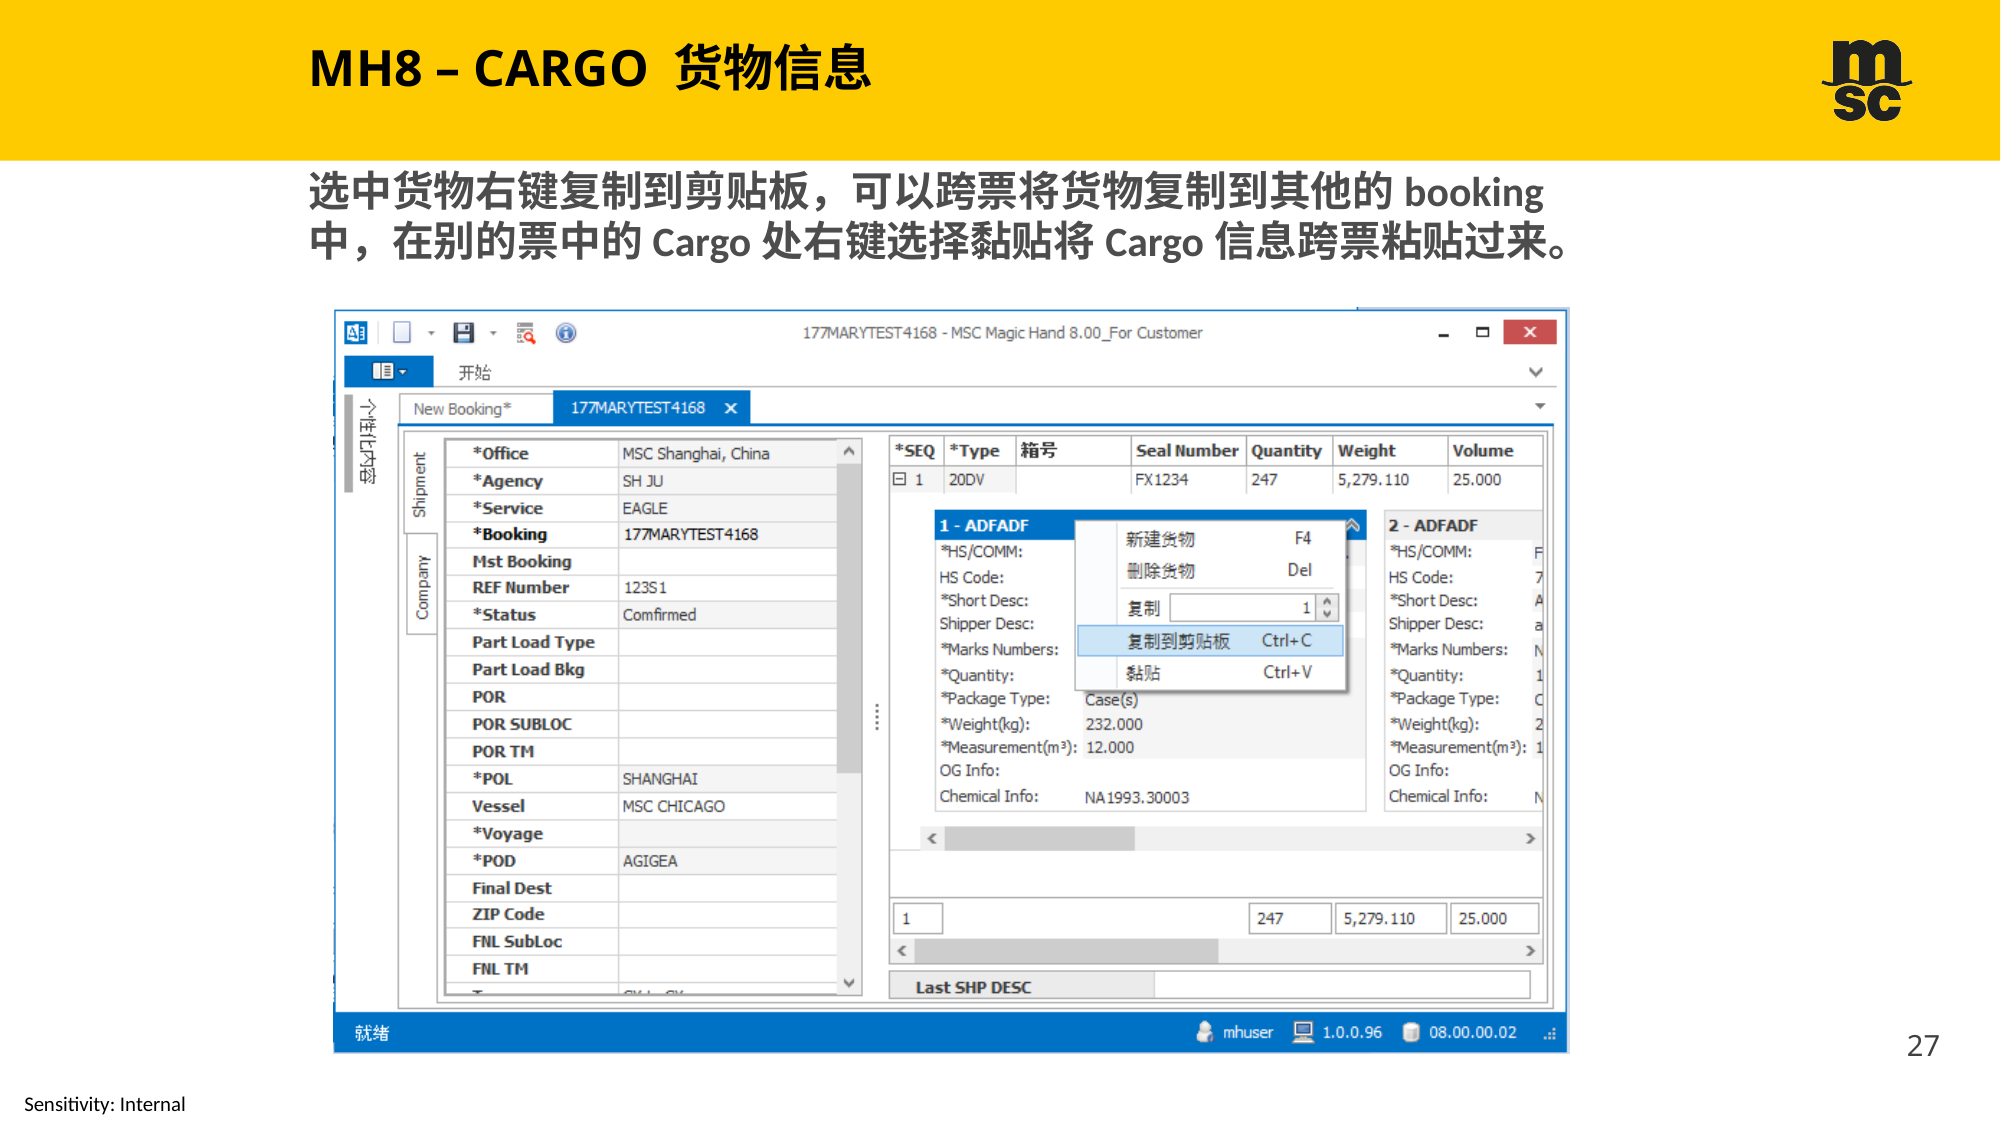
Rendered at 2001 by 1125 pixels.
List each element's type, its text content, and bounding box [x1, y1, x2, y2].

picture [1797, 5, 1937, 157]
slide_number 27 [1879, 1019, 1956, 1070]
picture [333, 307, 1570, 1054]
text_box MH8 – Cargo 货物信息 [293, 29, 1644, 108]
text_box 选中货物右键复制到剪贴板，可以跨票将货物复制到其他的booking中，在别的票中的Cargo处右键选择黏贴将Cargo信息跨票粘贴过来。 [293, 157, 1644, 277]
